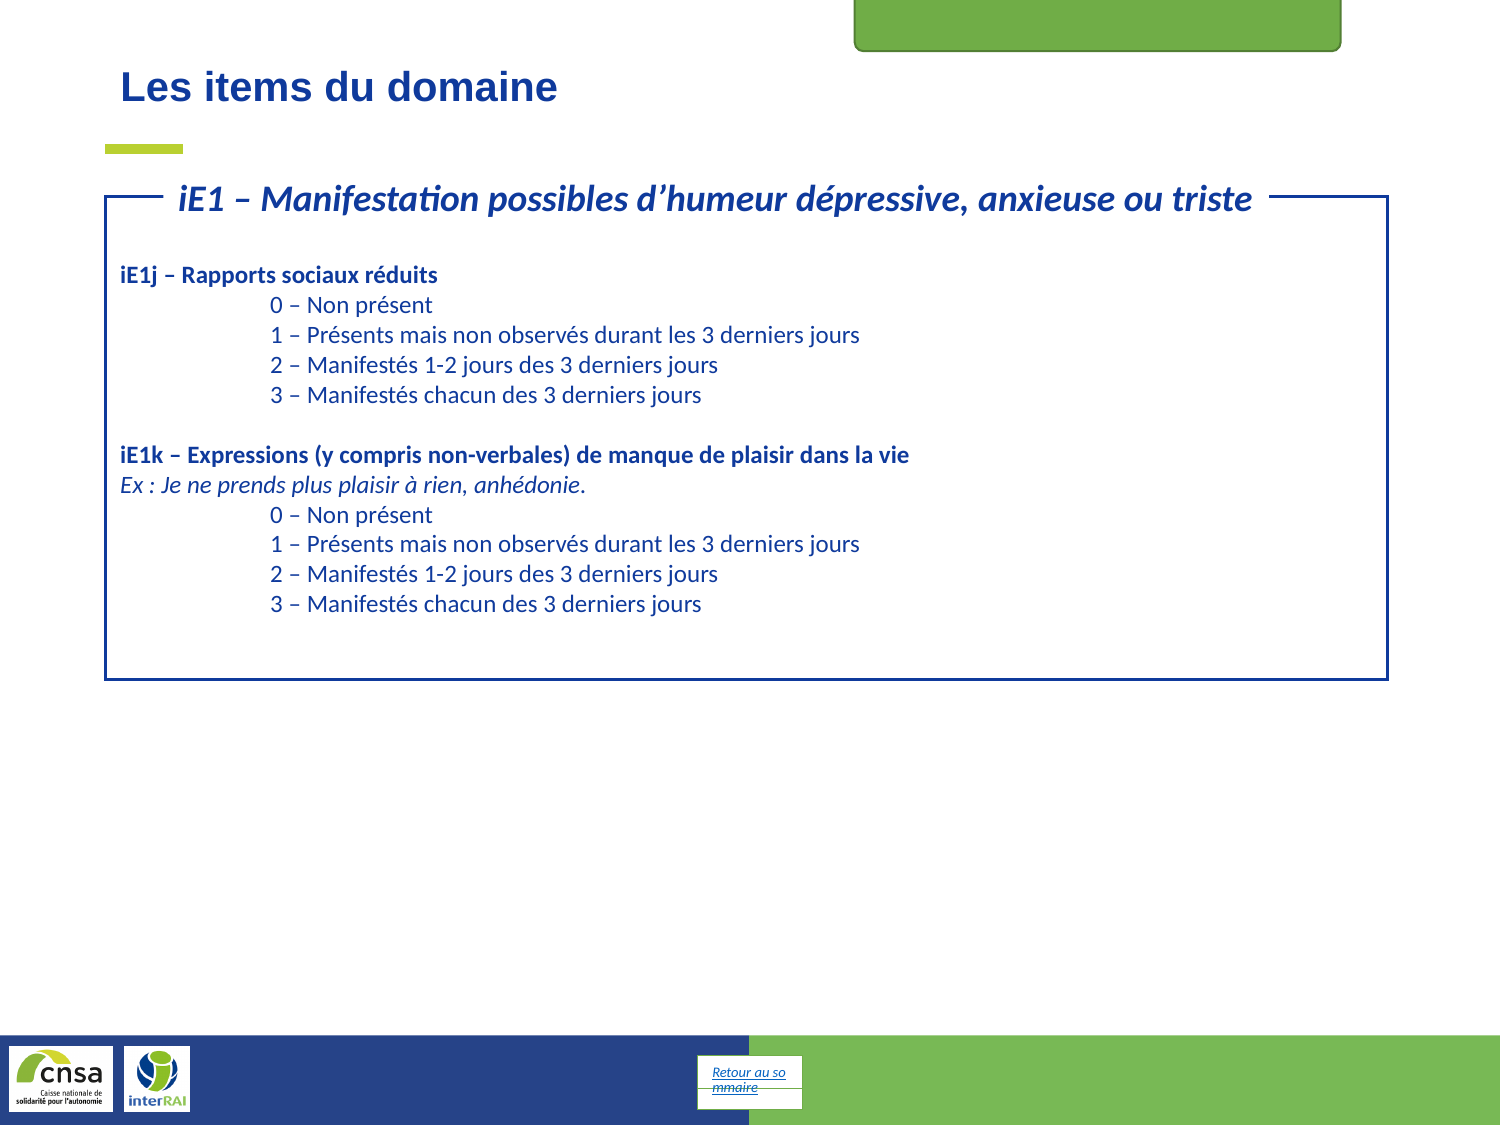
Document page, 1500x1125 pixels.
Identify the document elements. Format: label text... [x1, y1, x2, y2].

picture [9, 1046, 113, 1112]
text_box E : Humeur et comportement [853, 0, 1342, 53]
text_box iE1j – Rapports sociaux réduits 0 – Non présent 1 – Présents mais non observés durant les 3 derniers jours 2 – Manifestés 1-2 jours des 3 derniers jours 3 – Manifestés chacun des 3 derniers jours iE1k – Expressions (y compris non-verbales) de manque de plaisir dans la vie Ex : Je ne prends plus plaisir à rien, anhédonie. 0 – Non présent 1 – Présents mais non observés durant les 3 derniers jours 2 – Manifestés 1-2 jours des 3 derniers jours 3 – Manifestés chacun des 3 derniers jours [104, 195, 1389, 681]
picture [124, 1046, 190, 1112]
text_box iE1 – Manifestation possibles d’humeur dépressive, anxieuse ou triste [163, 166, 1269, 226]
list Les items du domaine [105, 58, 1318, 137]
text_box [697, 1055, 803, 1110]
